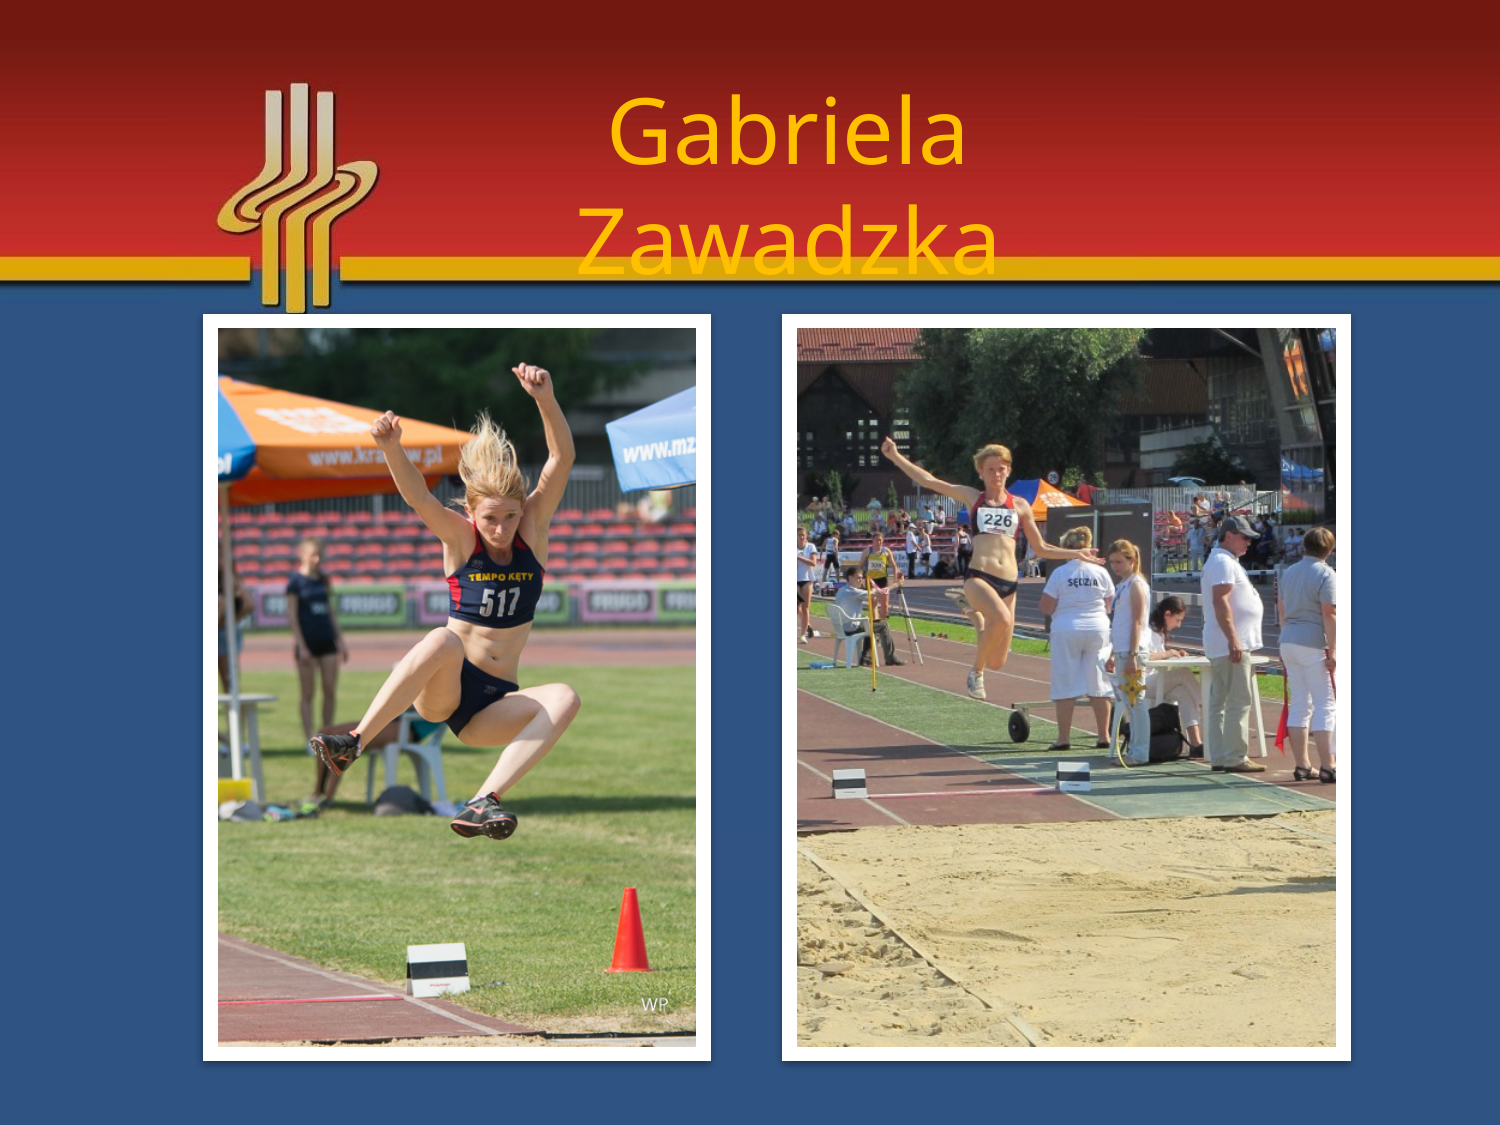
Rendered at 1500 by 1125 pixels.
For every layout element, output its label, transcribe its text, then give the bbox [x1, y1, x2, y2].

title Gabriela Zawadzka [375, 117, 1203, 248]
picture [0, 0, 1500, 1125]
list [217, 327, 697, 1048]
